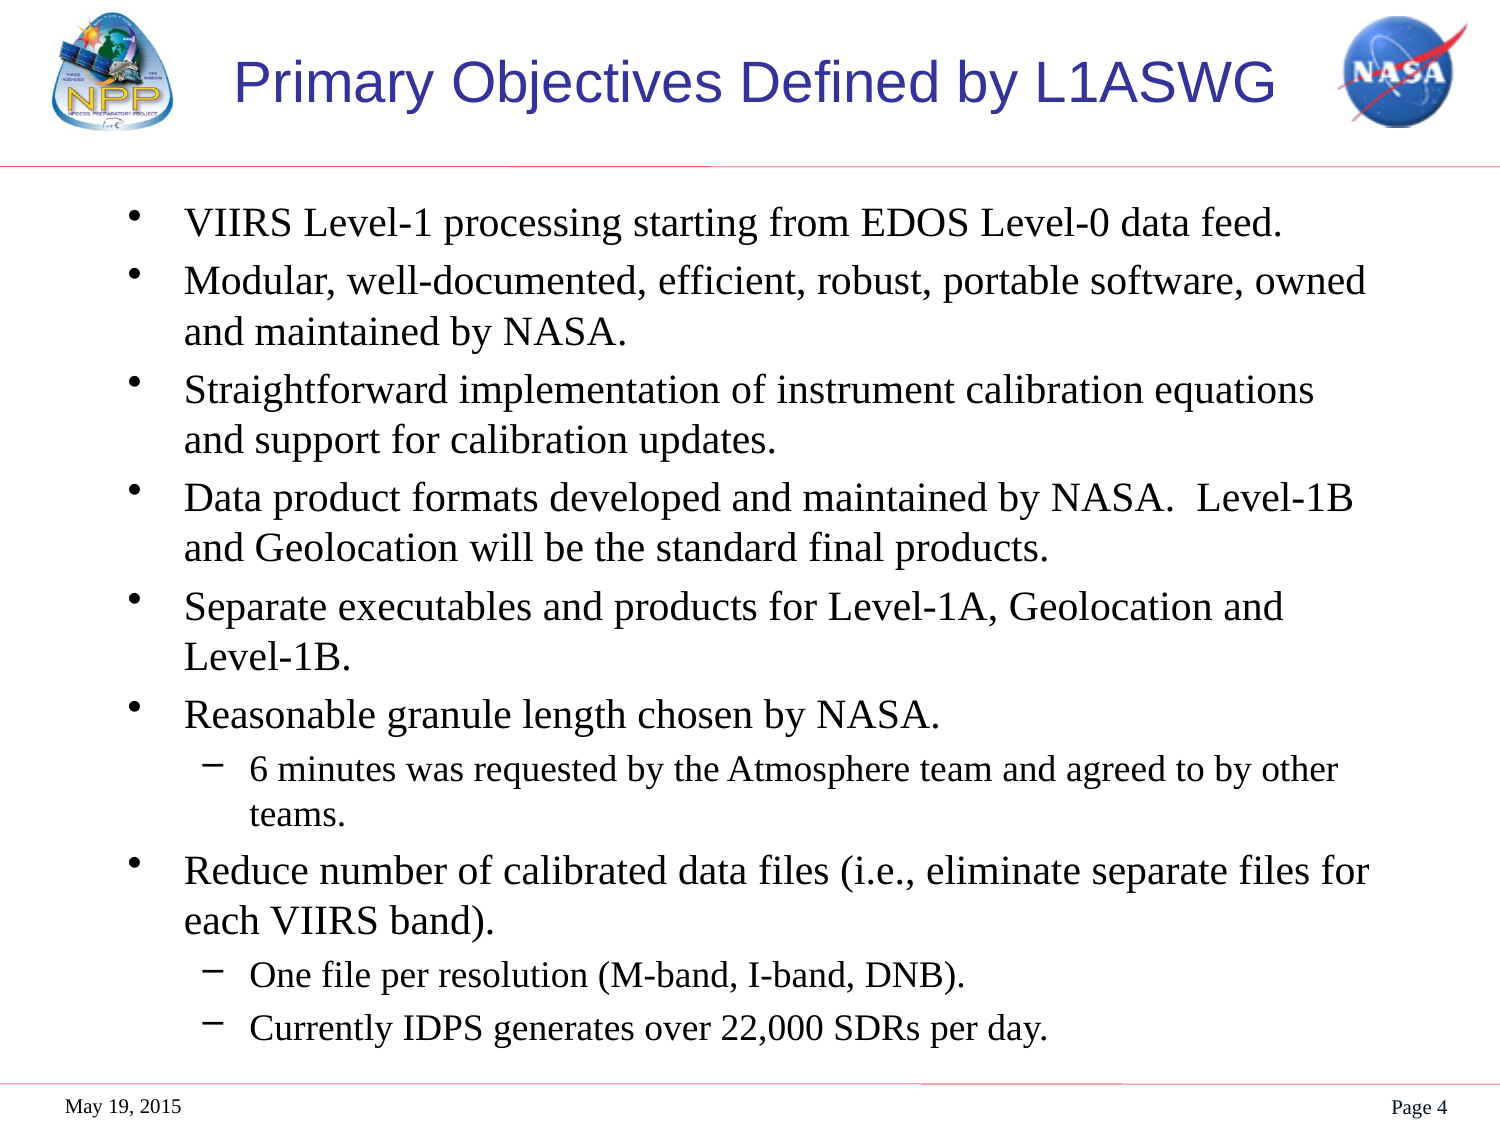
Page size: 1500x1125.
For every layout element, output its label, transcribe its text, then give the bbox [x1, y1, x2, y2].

title Primary Objectives Defined by L1ASWG [174, 16, 1338, 142]
picture [50, 10, 175, 133]
picture [1338, 16, 1470, 128]
list VIIRS Level-1 processing starting from EDOS Level-0 data feed. Modular, well-documented, efficient, robust, portable software, owned and maintained by NASA. Straightforward implementation of instrument calibration equations and support for calibration updates. Data product formats developed and maintained by NASA. Level-1B and Geolocation will be the standard final products. Separate executables and products for Level-1A, Geolocation and Level-1B. Reasonable granule length chosen by NASA. 6 minutes was requested by the Atmosphere team and agreed to by other teams. Reduce number of calibrated data files (i.e., eliminate separate files for each VIIRS band). One file per resolution (M-band, I-band, DNB). Currently IDPS generates over 22,000 SDRs per day. [112, 187, 1388, 1063]
